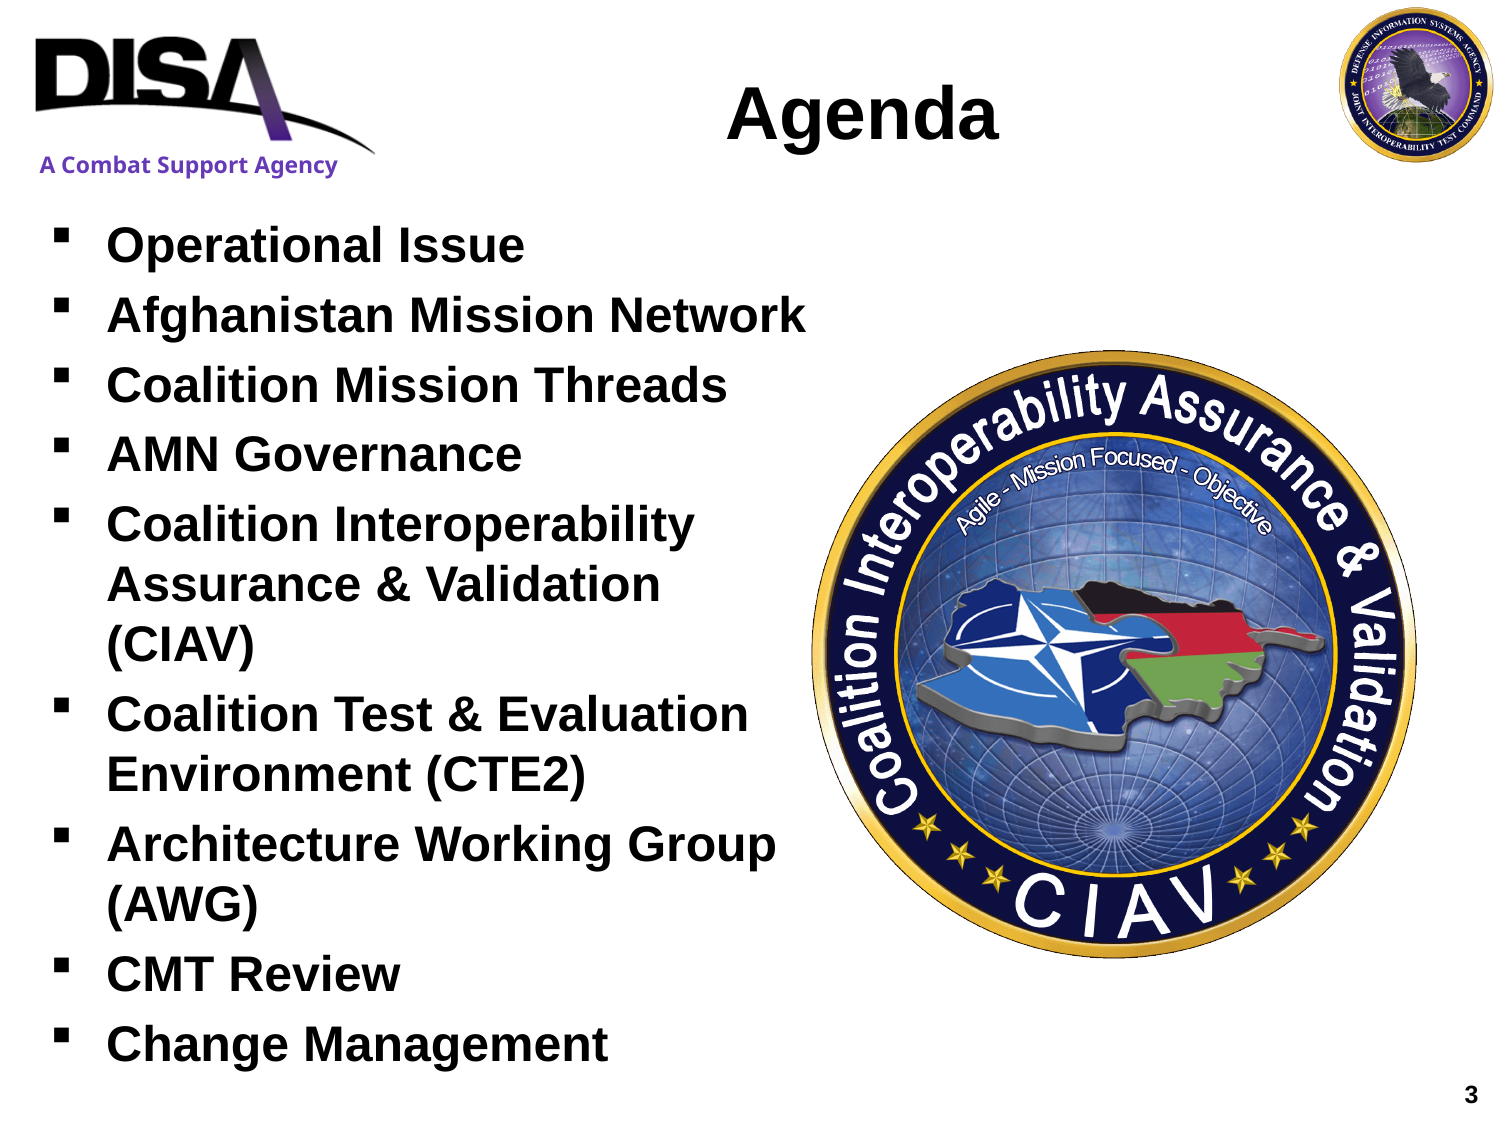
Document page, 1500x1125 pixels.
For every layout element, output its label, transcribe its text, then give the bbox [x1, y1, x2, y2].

slide_number 3 [1143, 1063, 1494, 1124]
title Agenda [224, 9, 1500, 210]
picture [24, 26, 224, 163]
picture [756, 281, 1472, 1022]
text_box Operational Issue Afghanistan Mission Network Coalition Mission Threads AMN Governance Coalition Interoperability Assurance & Validation (CIAV) Coalition Test & Evaluation Environment (CTE2) Architecture Working Group (AWG) CMT Review Change Management [34, 204, 836, 1042]
